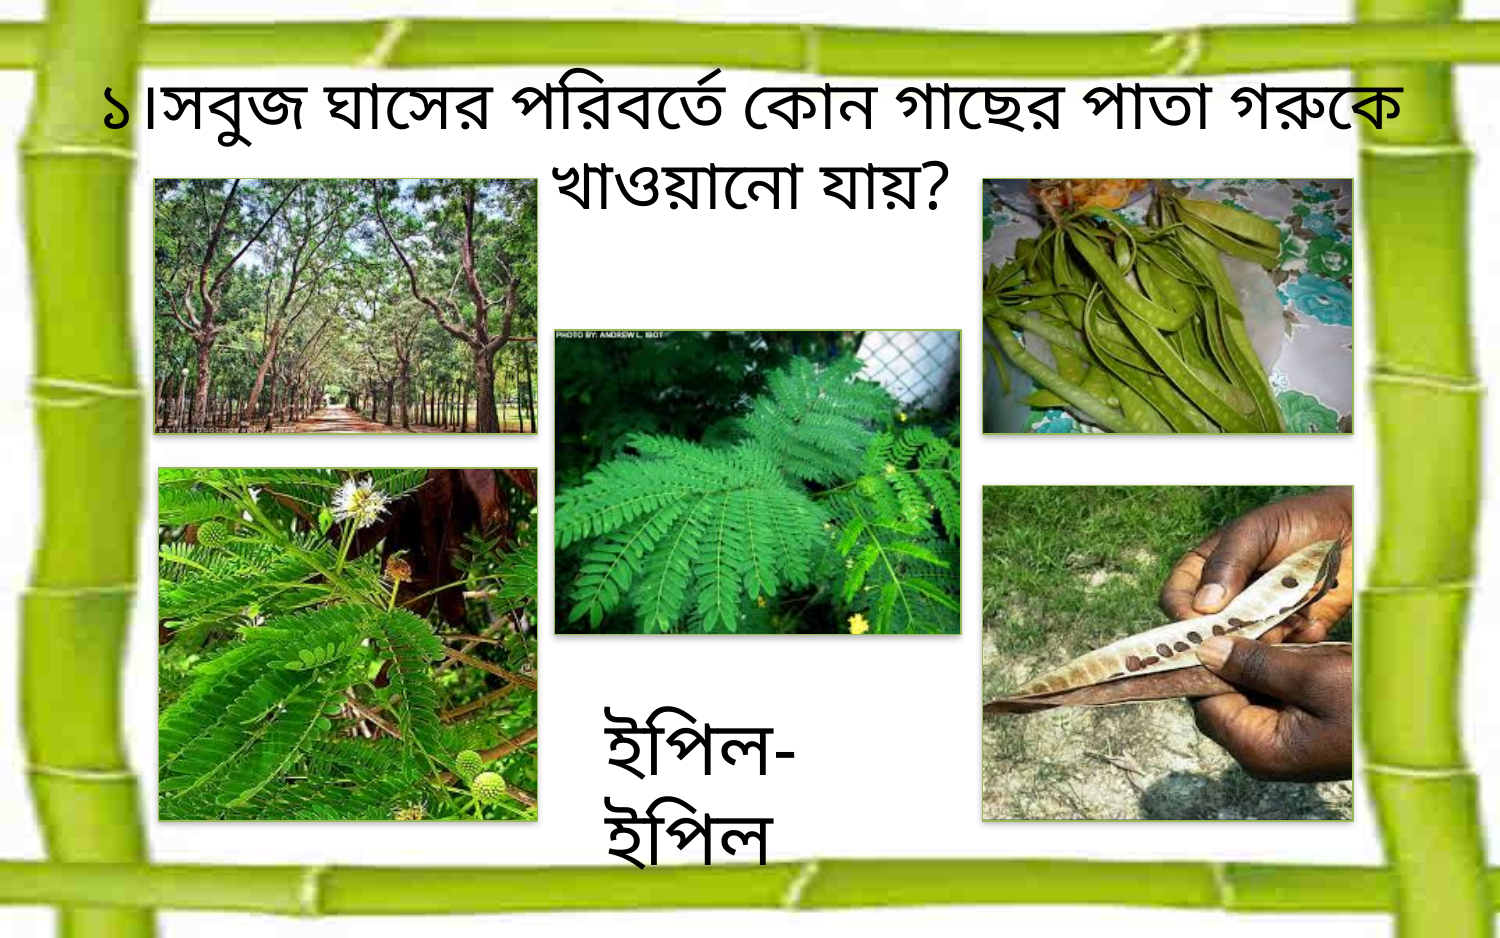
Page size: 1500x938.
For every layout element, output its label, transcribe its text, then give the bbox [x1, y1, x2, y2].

picture [0, 0, 1500, 938]
text_box ইপিল-ইপিল [590, 693, 929, 888]
text_box ১।সবুজ ঘাসের পরিবর্তে কোন গাছের পাতা গরুকে খাওয়ানো যায়? [64, 55, 1436, 230]
